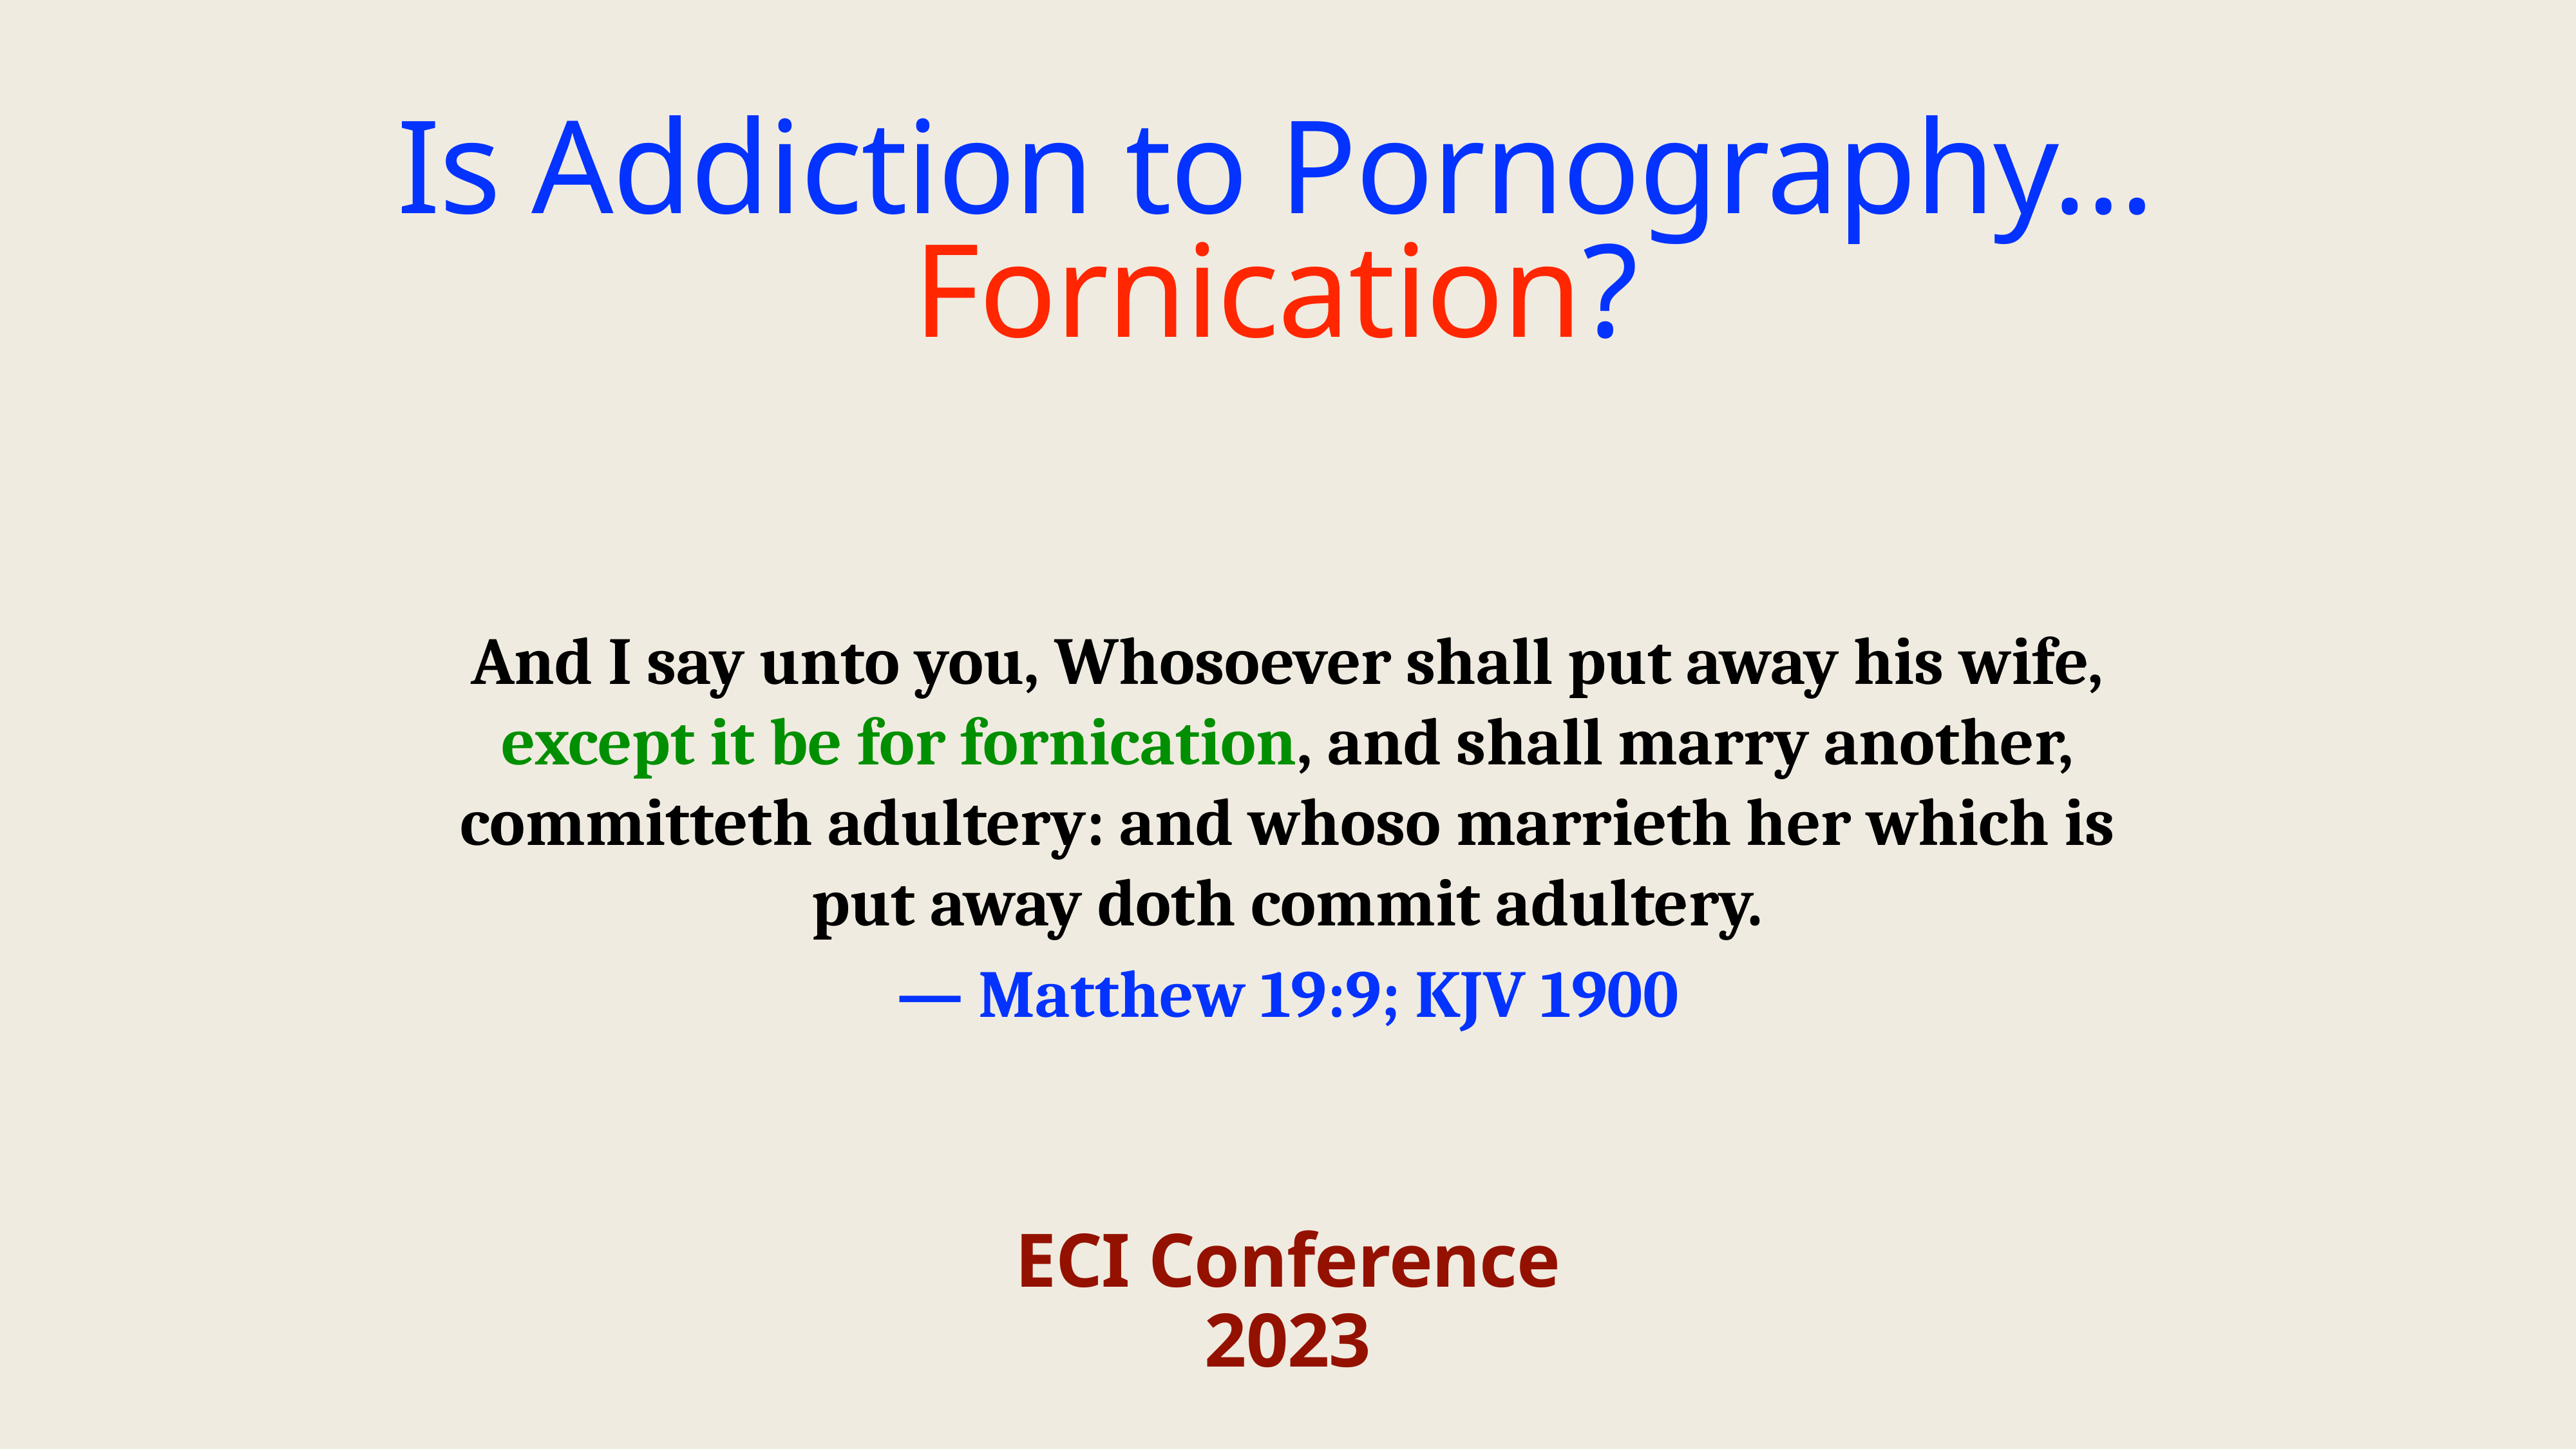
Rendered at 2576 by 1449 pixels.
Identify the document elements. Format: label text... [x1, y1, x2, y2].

list ECI Conference 2023 [798, 1217, 1778, 1428]
title Is Addiction to Pornography… Fornication? [0, 108, 2552, 489]
text_box And I say unto you, Whosoever shall put away his wife, except it be for fornication, and shall marry another, committeth adultery: and whoso marrieth her which is put away doth commit adultery. — Matthew 19:9; KJV 1900 [406, 612, 2170, 1095]
